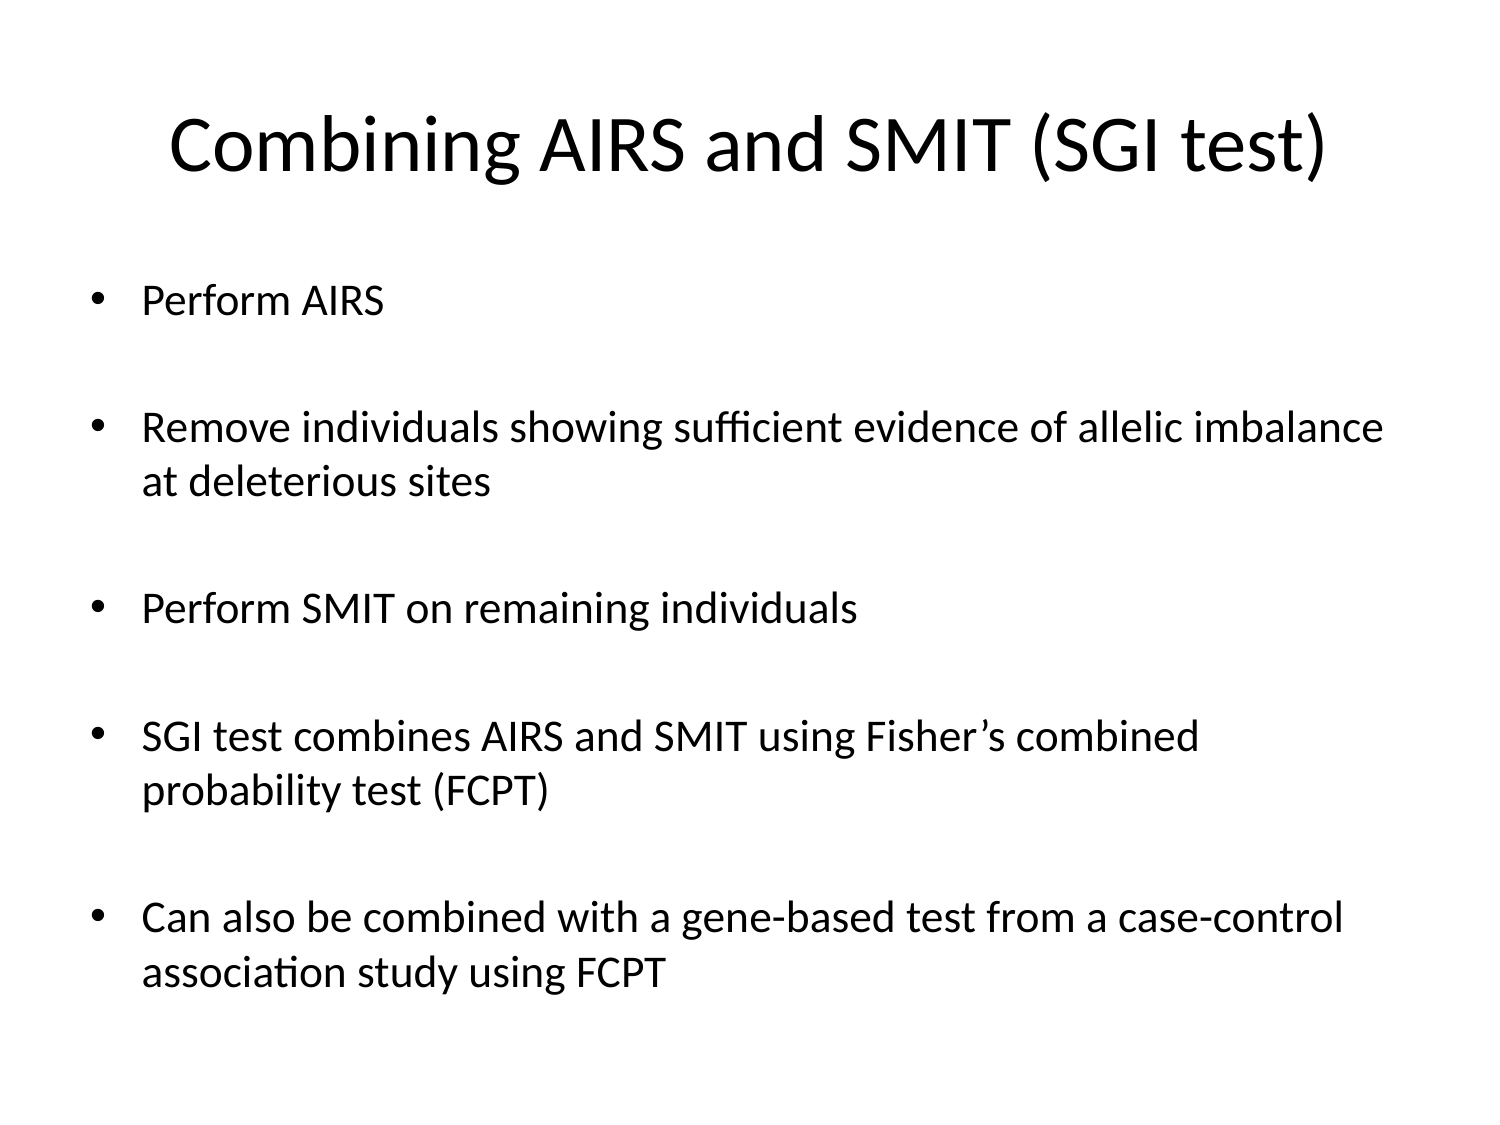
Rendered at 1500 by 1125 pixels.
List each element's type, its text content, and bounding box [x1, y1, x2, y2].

title Combining AIRS and SMIT (SGI test) [75, 45, 1425, 233]
list Perform AIRS Remove individuals showing sufficient evidence of allelic imbalance at deleterious sites Perform SMIT on remaining individuals SGI test combines AIRS and SMIT using Fisher’s combined probability test (FCPT) Can also be combined with a gene-based test from a case-control association study using FCPT [75, 262, 1425, 1005]
